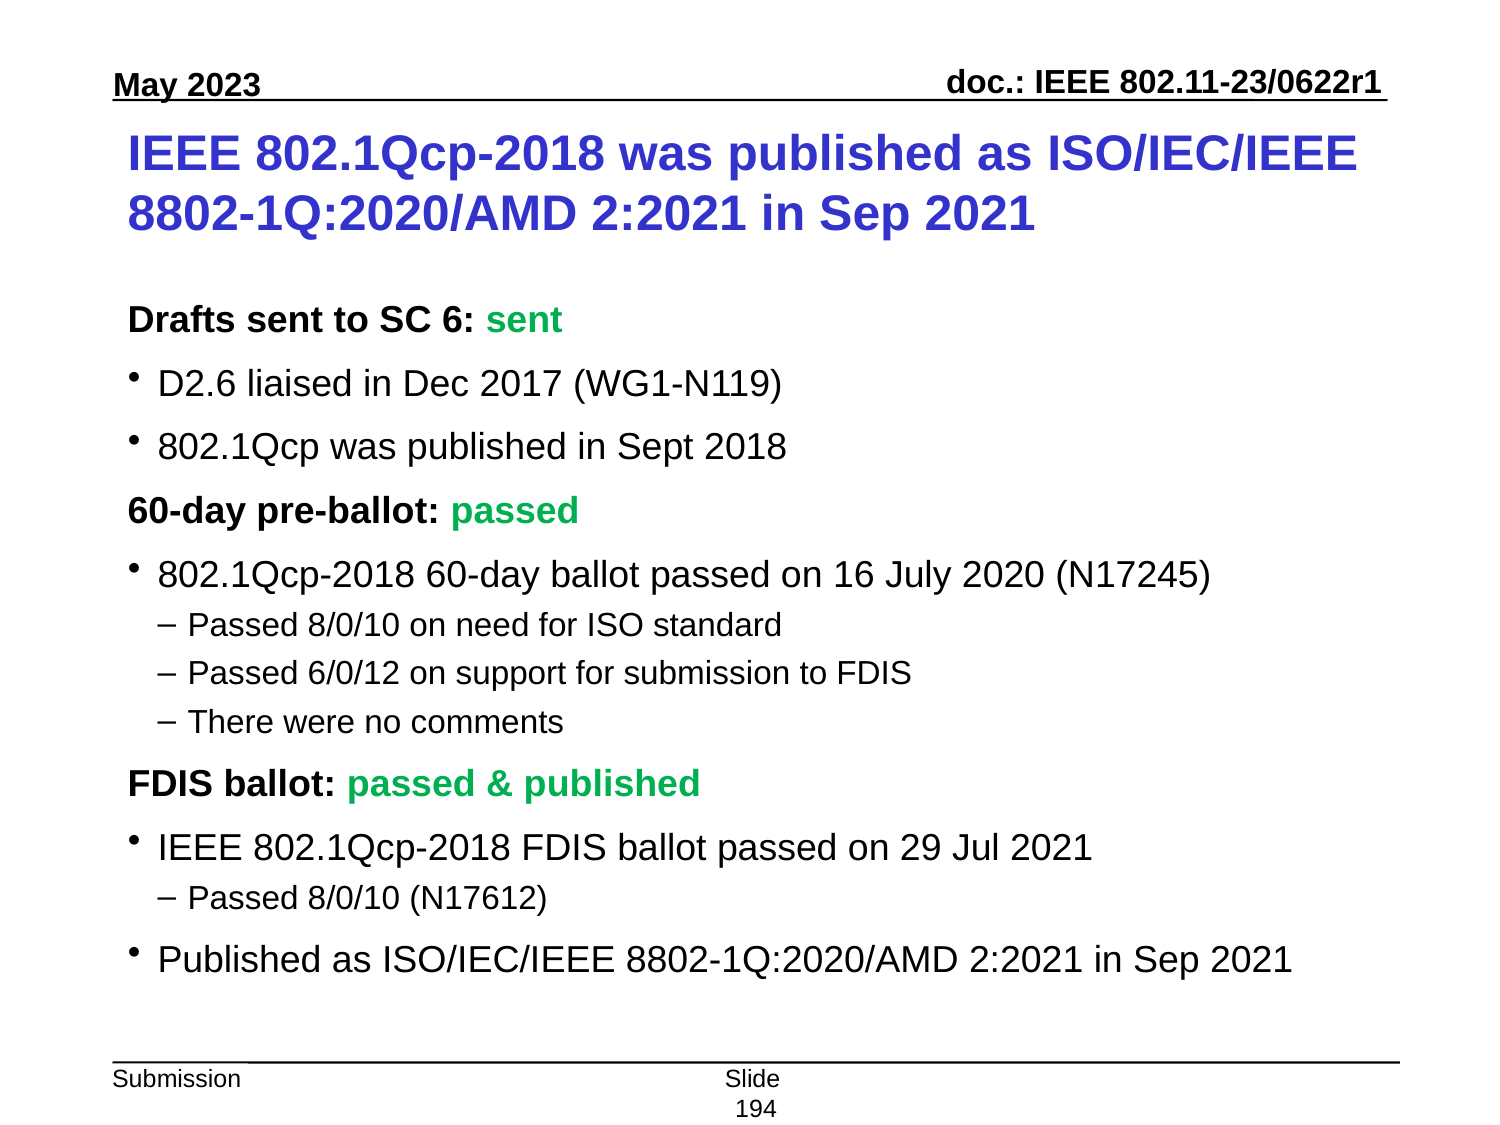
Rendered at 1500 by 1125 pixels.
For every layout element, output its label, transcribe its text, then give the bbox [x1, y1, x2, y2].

title IEEE 802.1Qcp-2018 was published as ISO/IEC/IEEE 8802-1Q:2020/AMD 2:2021 in Sep 2021 [112, 112, 1388, 287]
list Drafts sent to SC 6: sent D2.6 liaised in Dec 2017 (WG1-N119) 802.1Qcp was published in Sept 2018 60-day pre-ballot: passed 802.1Qcp-2018 60-day ballot passed on 16 July 2020 (N17245) Passed 8/0/10 on need for ISO standard Passed 6/0/12 on support for submission to FDIS There were no comments FDIS ballot: passed & published IEEE 802.1Qcp-2018 FDIS ballot passed on 29 Jul 2021 Passed 8/0/10 (N17612) Published as ISO/IEC/IEEE 8802-1Q:2020/AMD 2:2021 in Sep 2021 [112, 287, 1388, 963]
slide_number Slide 194 [709, 1061, 803, 1093]
